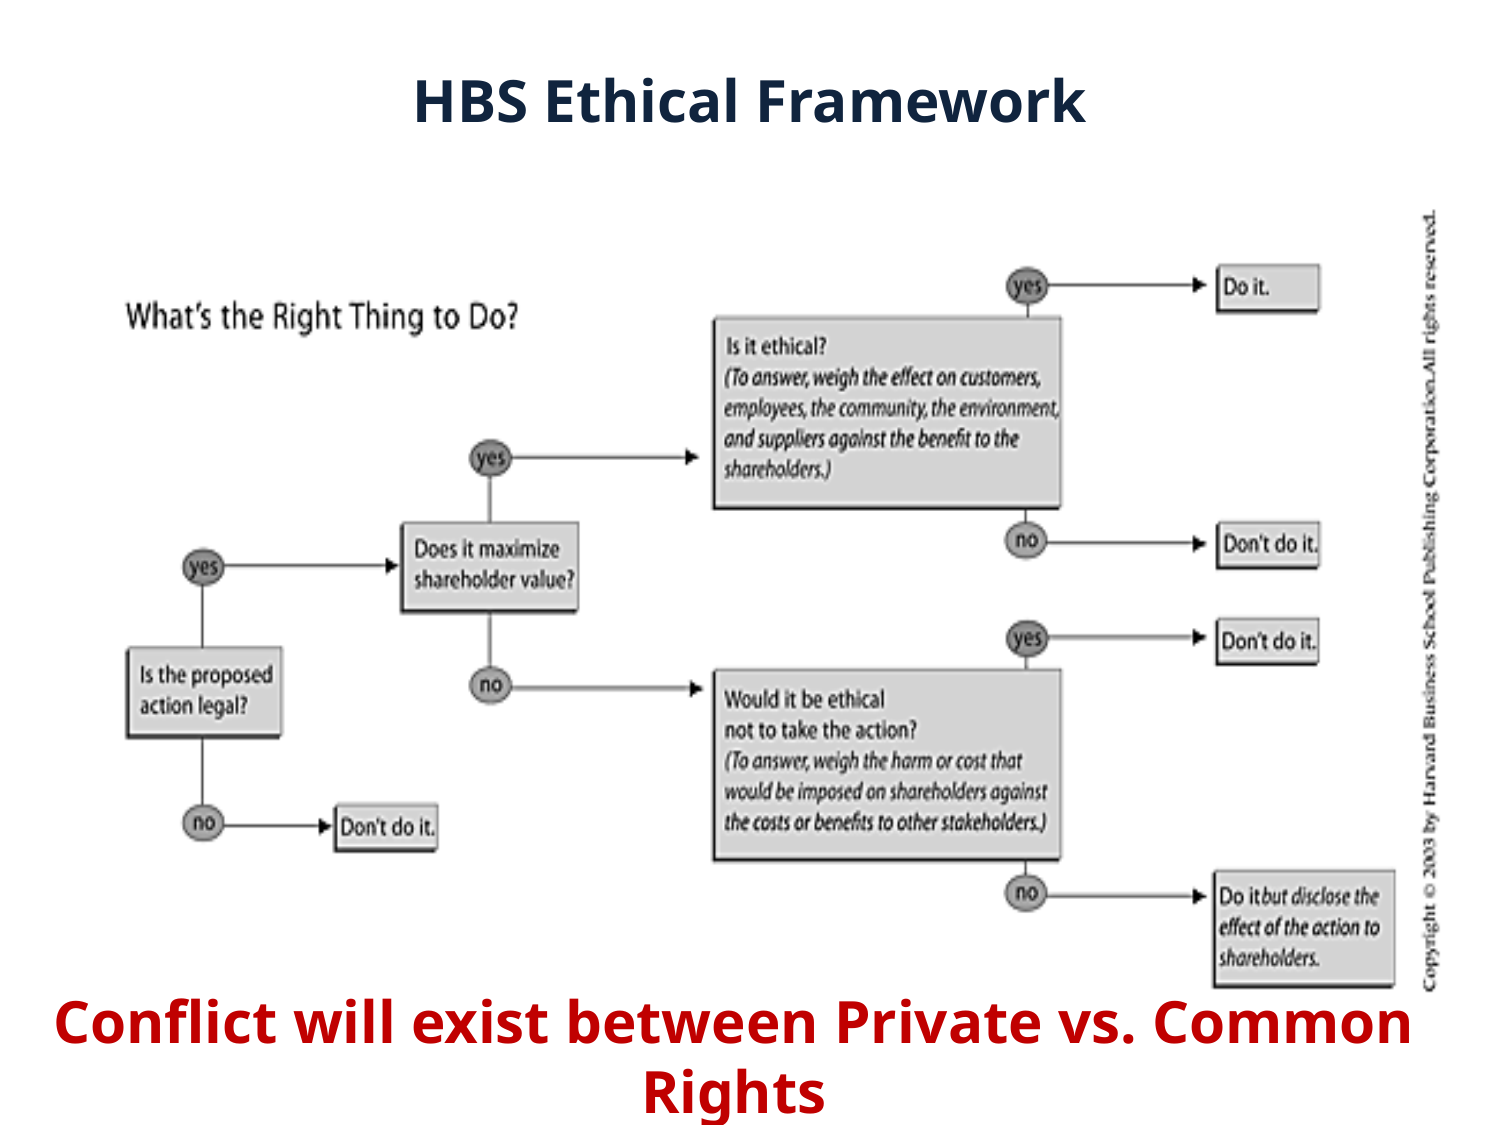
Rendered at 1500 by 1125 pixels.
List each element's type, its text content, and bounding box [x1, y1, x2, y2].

title HBS Ethical Framework [46, 46, 1454, 152]
picture [105, 191, 1454, 1016]
text_box Conflict will exist between Private vs. Common Rights [14, 1002, 1454, 1108]
